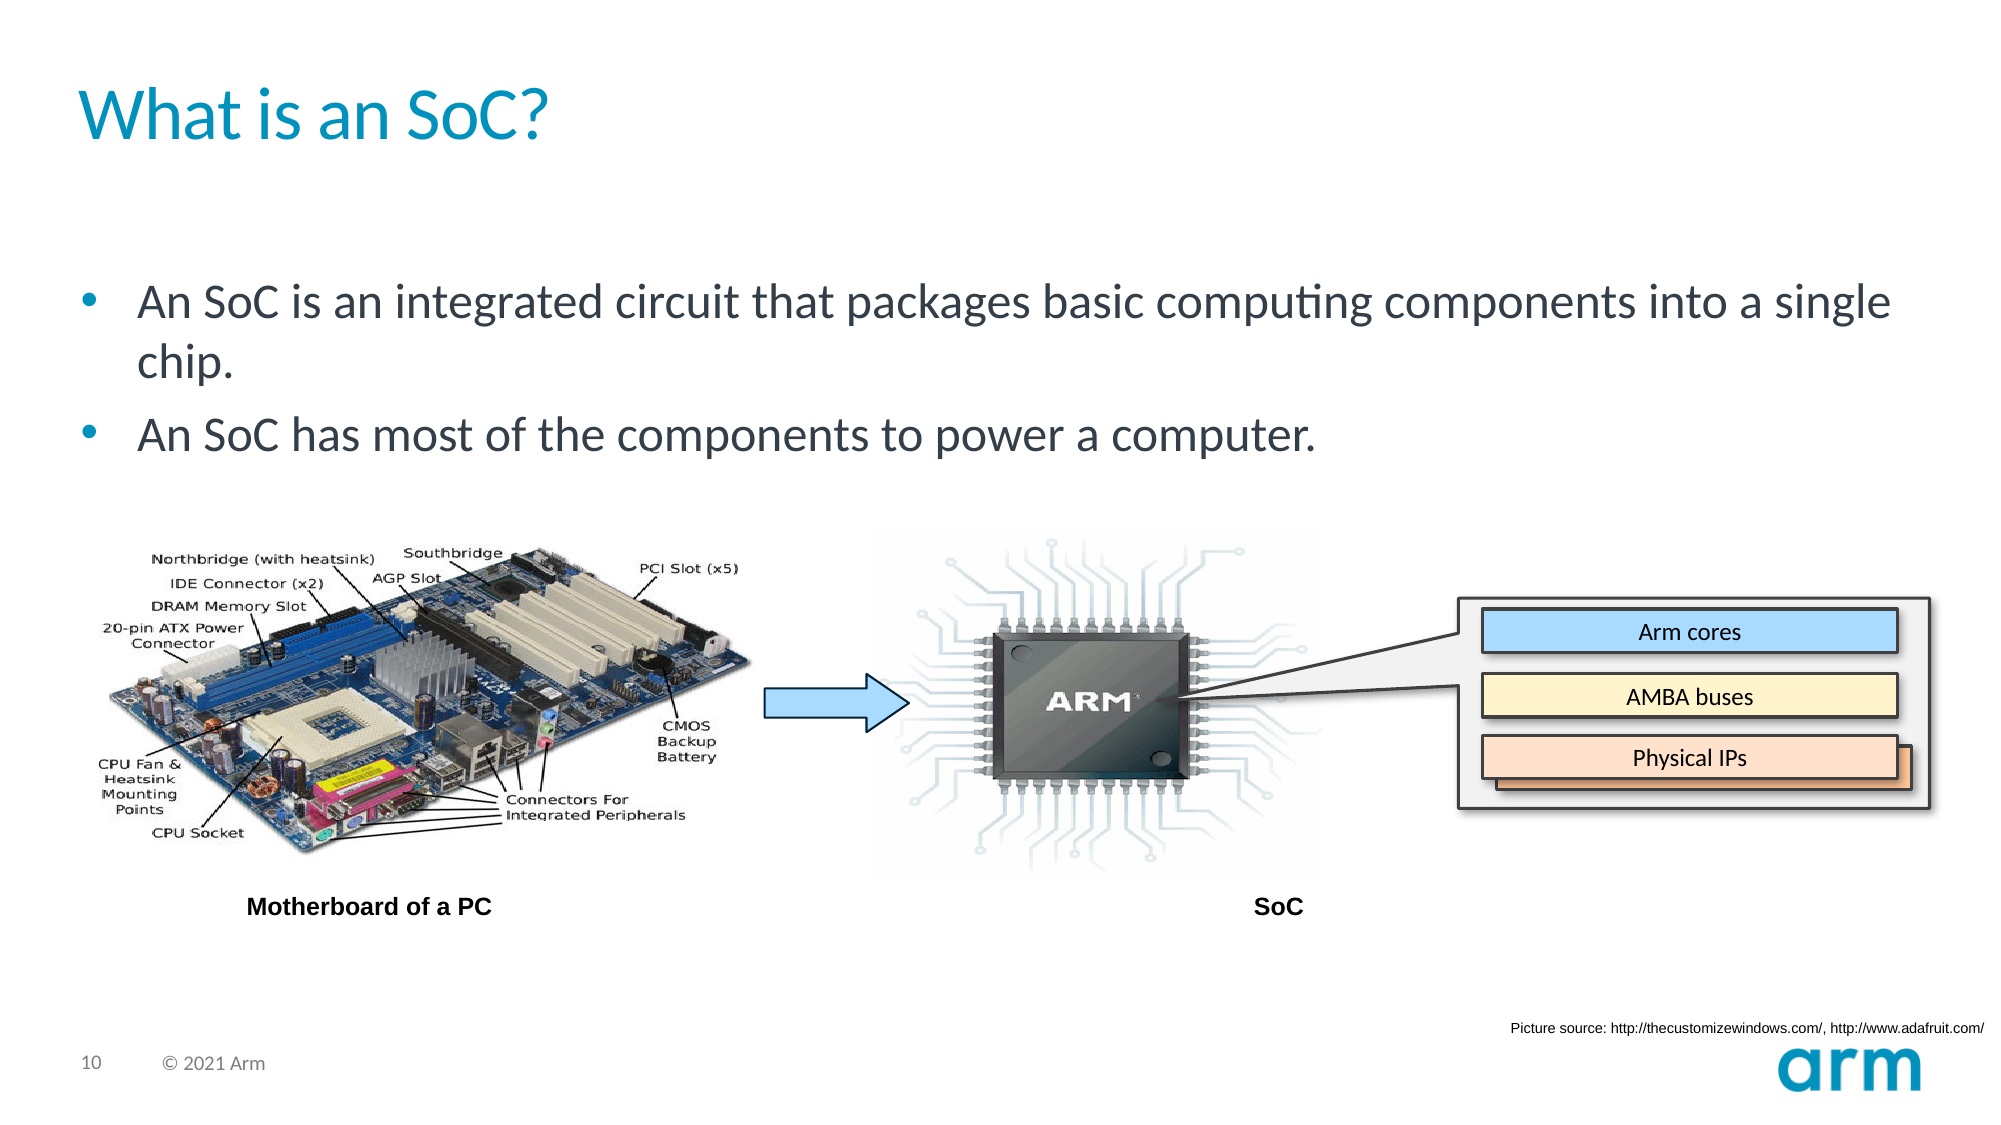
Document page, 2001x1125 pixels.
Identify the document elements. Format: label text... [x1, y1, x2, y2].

picture [853, 529, 1322, 877]
list An SoC is an integrated circuit that packages basic computing components into a single chip. An SoC has most of the components to power a computer. [80, 268, 1915, 940]
text_box Physical IPs [1482, 735, 1898, 779]
title What is an SoC? [78, 78, 1922, 186]
picture [99, 545, 770, 861]
text_box SoC [1239, 882, 1589, 928]
text_box Picture source: http://thecustomizewindows.com/, http://www.adafruit.com/ [1254, 1011, 2000, 1044]
text_box [1322, 598, 1930, 809]
text_box AMBA buses [1482, 673, 1898, 718]
text_box Motherboard of a PC [231, 882, 675, 928]
text_box Arm cores [1482, 609, 1898, 653]
text_box [1896, 746, 1912, 790]
picture [1777, 1047, 1922, 1093]
text_box [770, 688, 853, 718]
